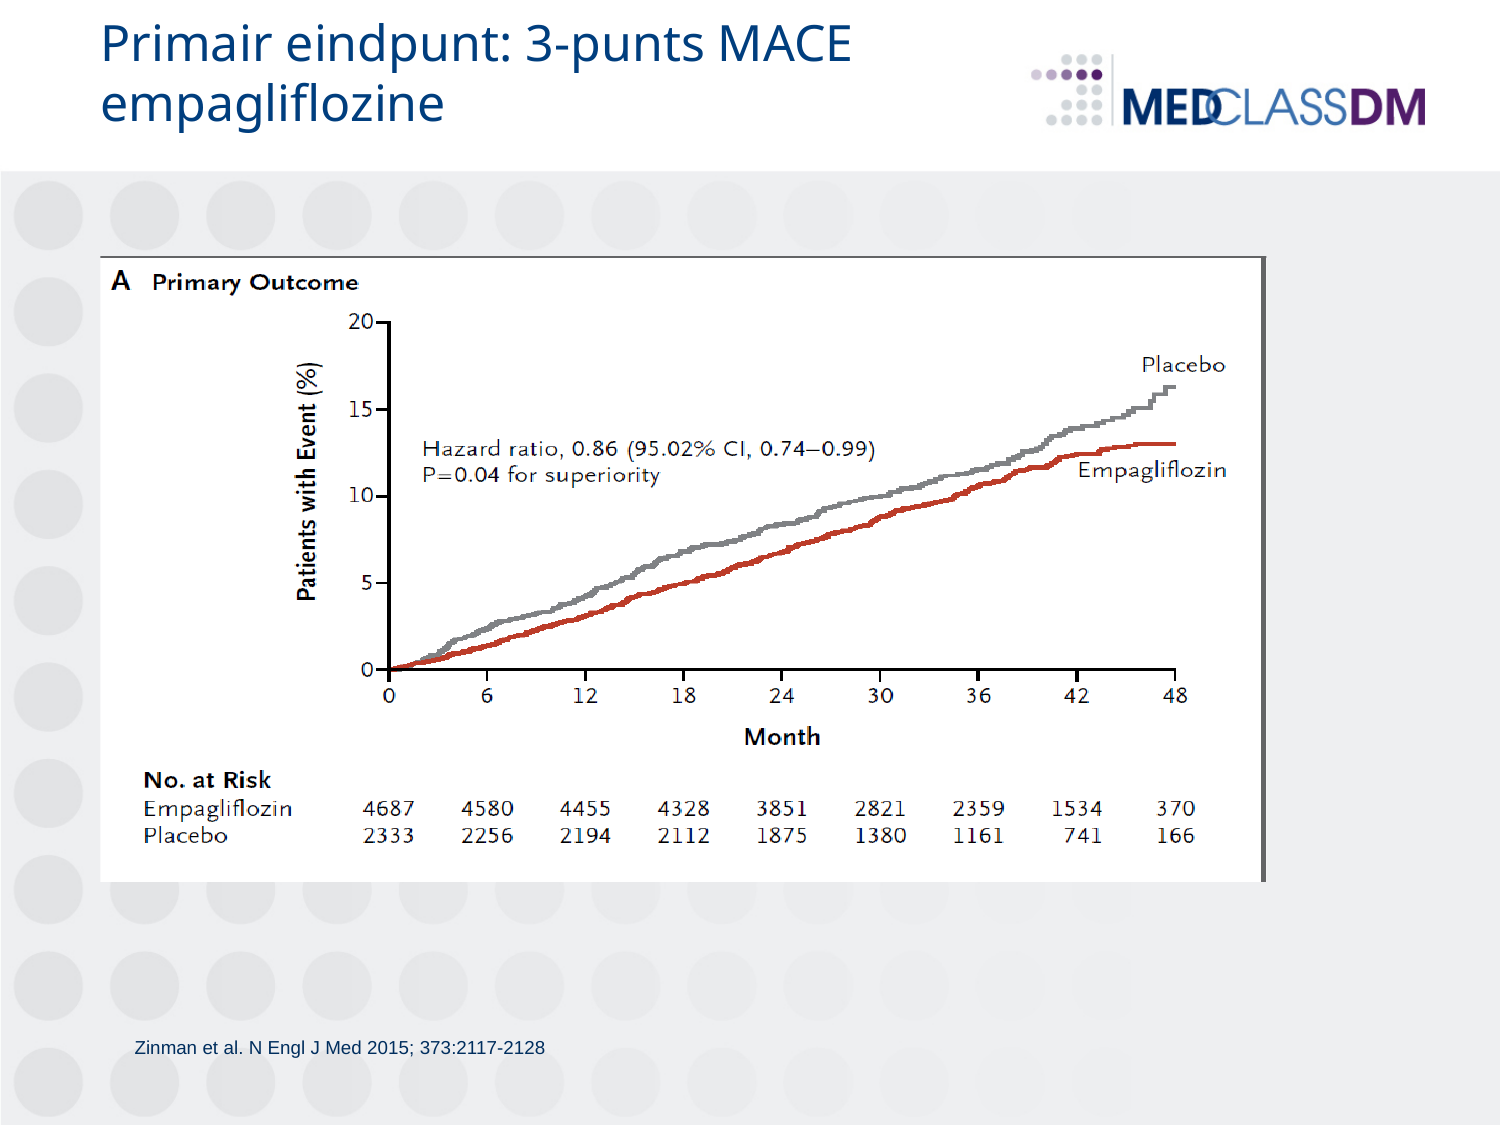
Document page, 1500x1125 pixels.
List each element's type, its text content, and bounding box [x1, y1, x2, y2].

text_box Zinman et al. N Engl J Med 2015; 373:2117-2128 [100, 1028, 560, 1066]
picture [0, 0, 1500, 1125]
title Primair eindpunt: 3-punts MACE empagliflozine [100, 23, 1065, 132]
